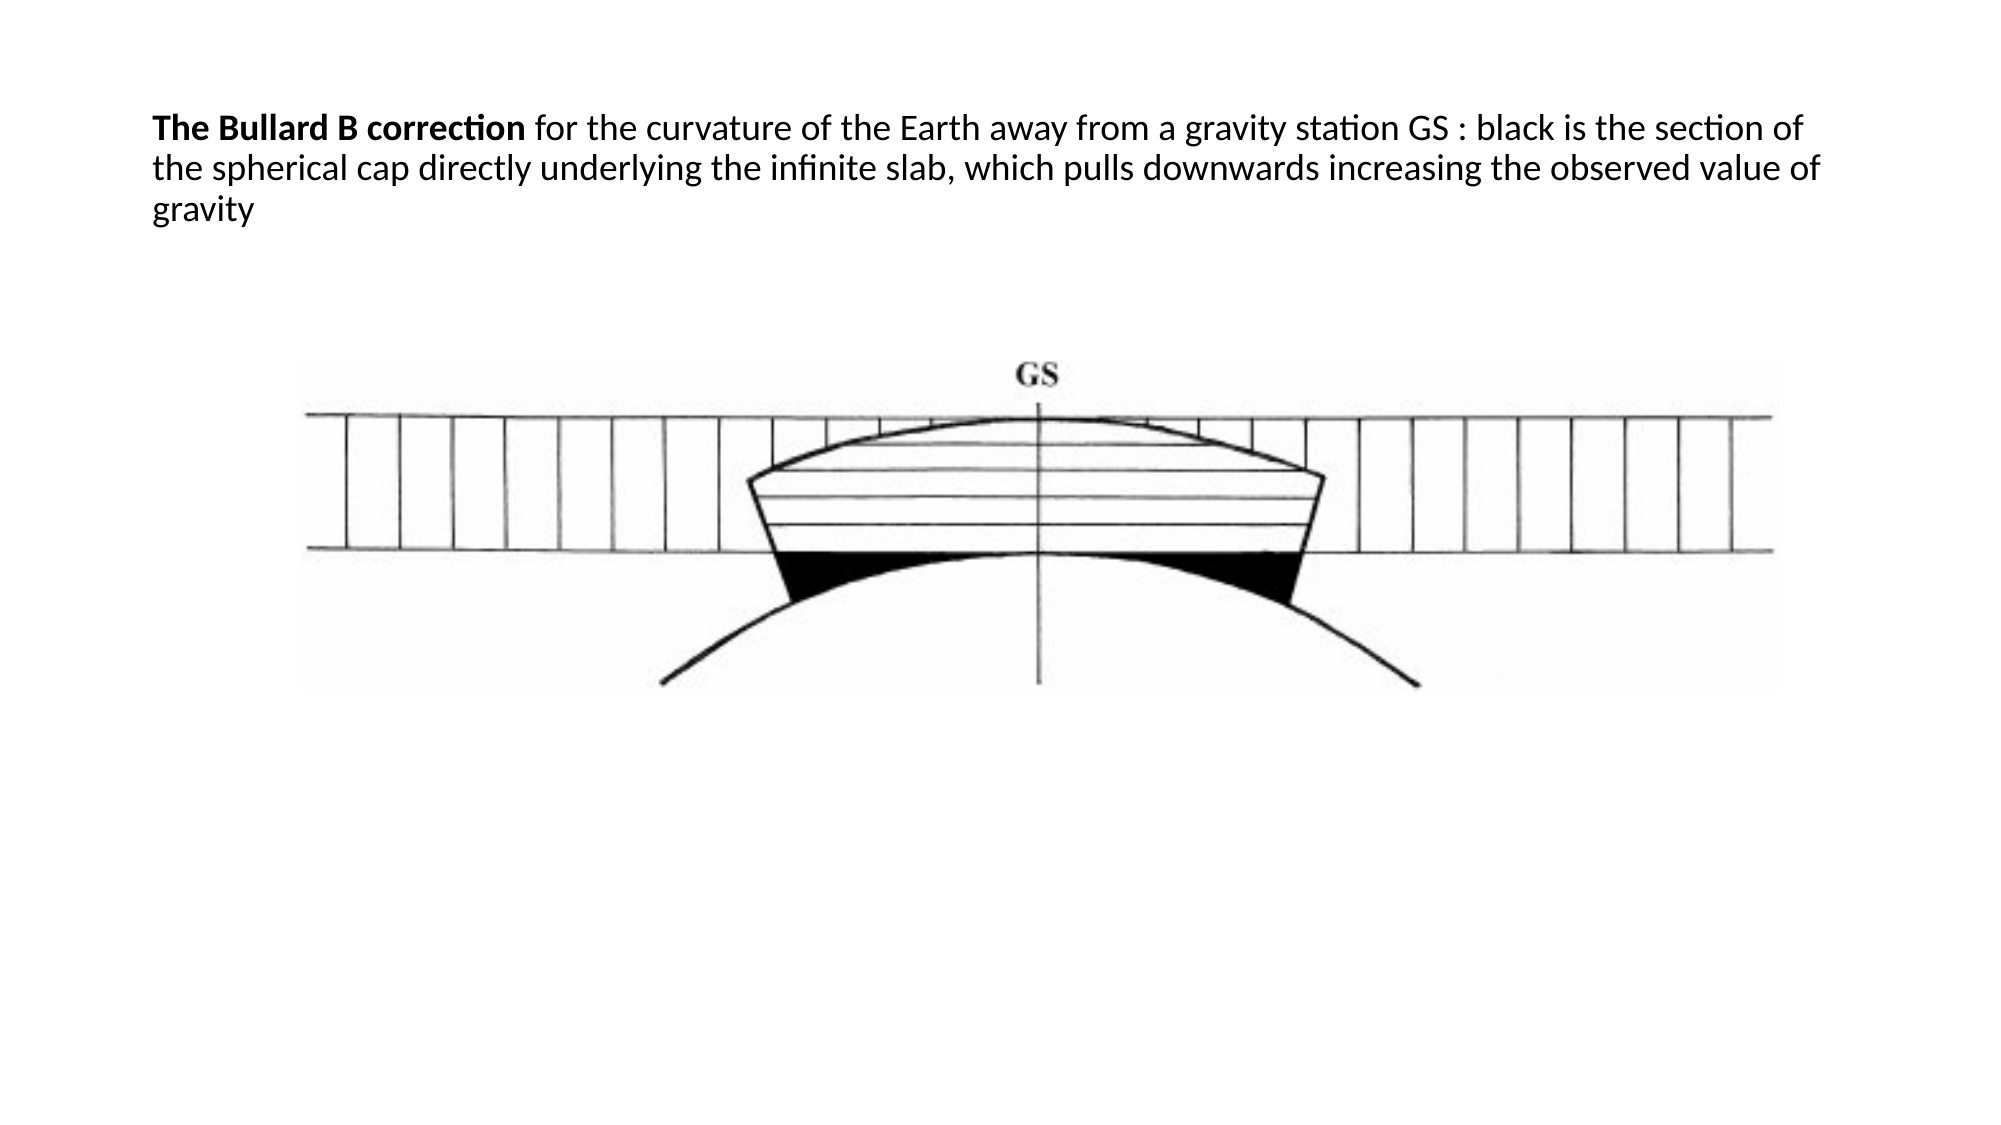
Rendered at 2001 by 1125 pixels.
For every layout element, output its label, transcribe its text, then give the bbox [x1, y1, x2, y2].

title The Bullard B correction for the curvature of the Earth away from a gravity station GS : black is the section of the spherical cap directly underlying the infinite slab, which pulls downwards increasing the observed value of gravity [137, 59, 1863, 278]
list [299, 360, 1780, 693]
